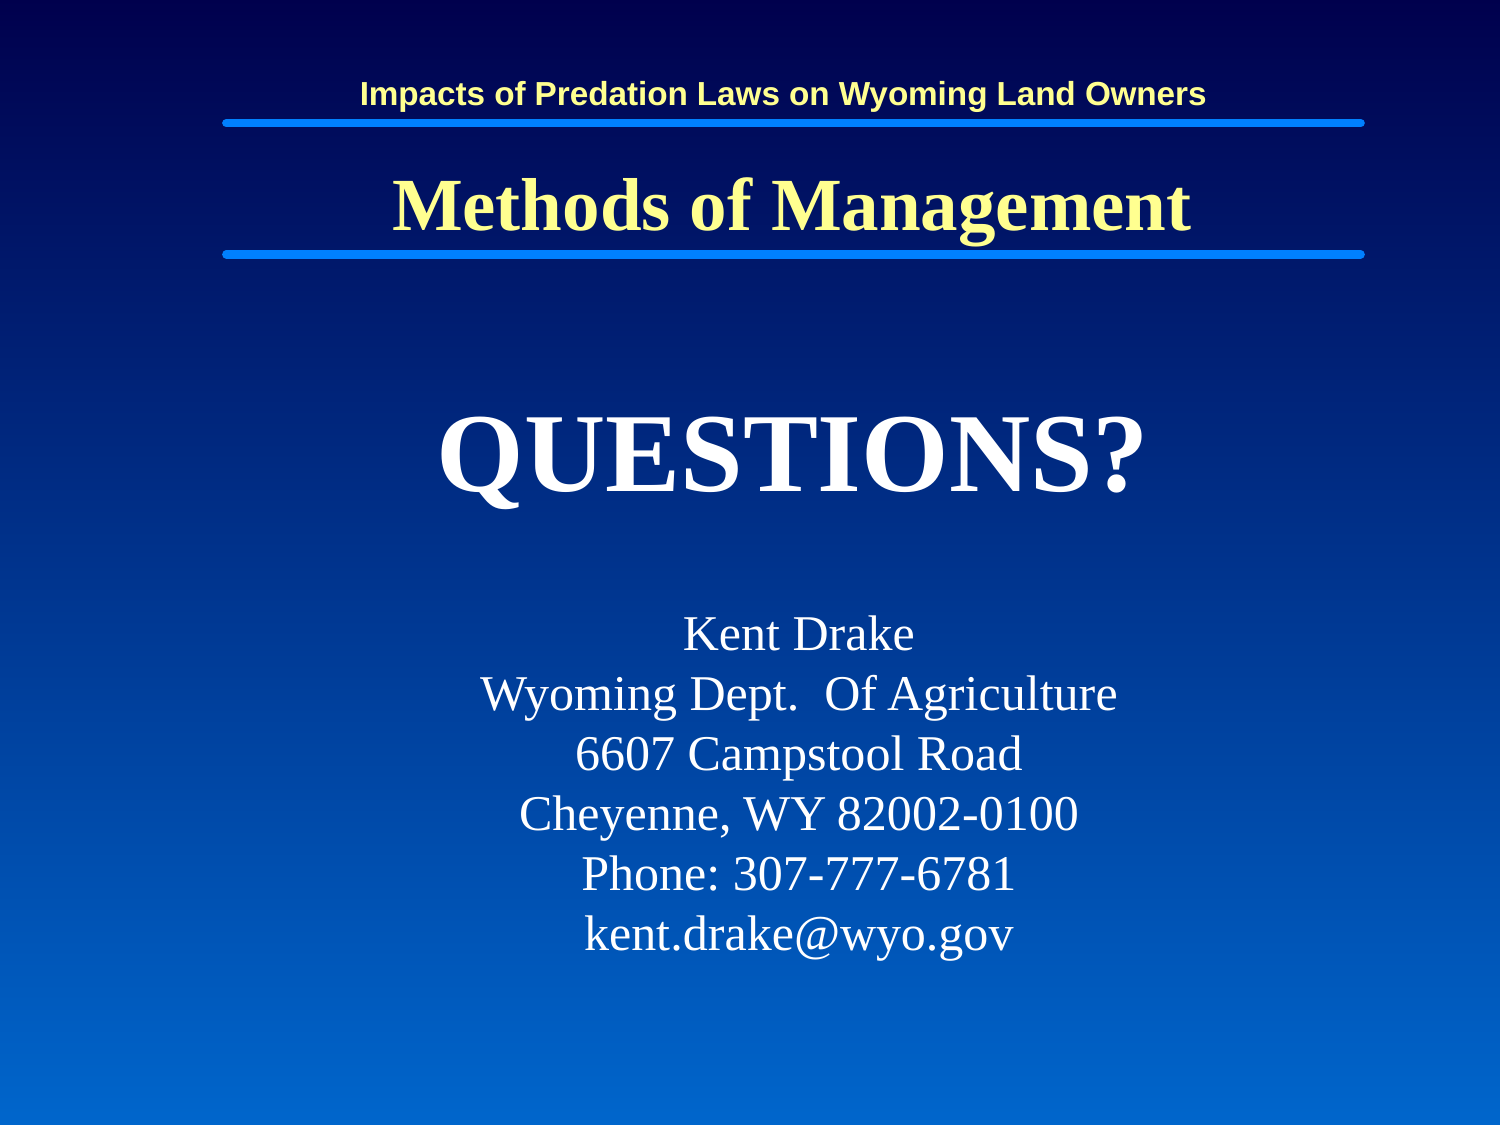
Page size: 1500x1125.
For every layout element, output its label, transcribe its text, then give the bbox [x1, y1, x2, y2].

text_box QUESTIONS? [243, 378, 1343, 502]
text_box Kent Drake Wyoming Dept. Of Agriculture 6607 Campstool Road Cheyenne, WY 82002-0100 Phone: 307-777-6781 kent.drake@wyo.gov [324, 600, 1273, 867]
text_box Impacts of Predation Laws on Wyoming Land Owners [287, 72, 1280, 109]
text_box Methods of Management [300, 155, 1285, 238]
